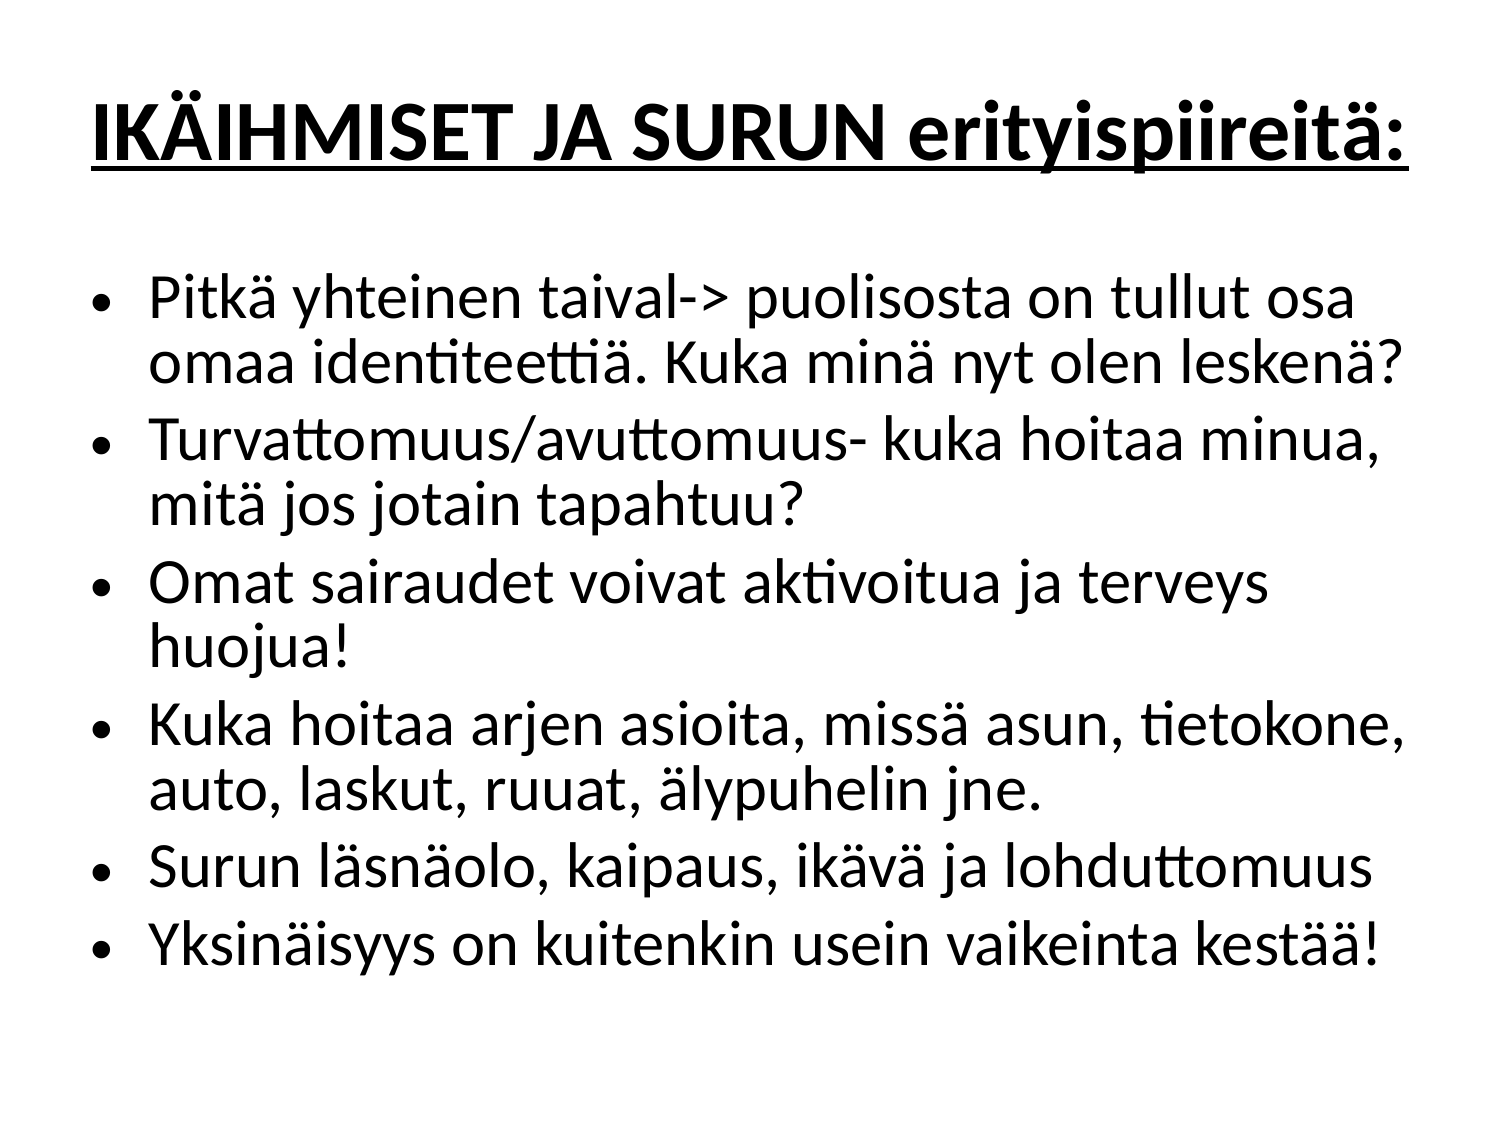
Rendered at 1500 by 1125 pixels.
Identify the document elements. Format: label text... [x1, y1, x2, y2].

list Pitkä yhteinen taival-> puolisosta on tullut osa omaa identiteettiä. Kuka minä nyt olen leskenä? Turvattomuus/avuttomuus- kuka hoitaa minua, mitä jos jotain tapahtuu? Omat sairaudet voivat aktivoitua ja terveys huojua! Kuka hoitaa arjen asioita, missä asun, tietokone, auto, laskut, ruuat, älypuhelin jne. Surun läsnäolo, kaipaus, ikävä ja lohduttomuus Yksinäisyys on kuitenkin usein vaikeinta kestää! [75, 262, 1425, 1005]
title IKÄIHMISET JA SURUN erityispiireitä: [75, 45, 1425, 233]
